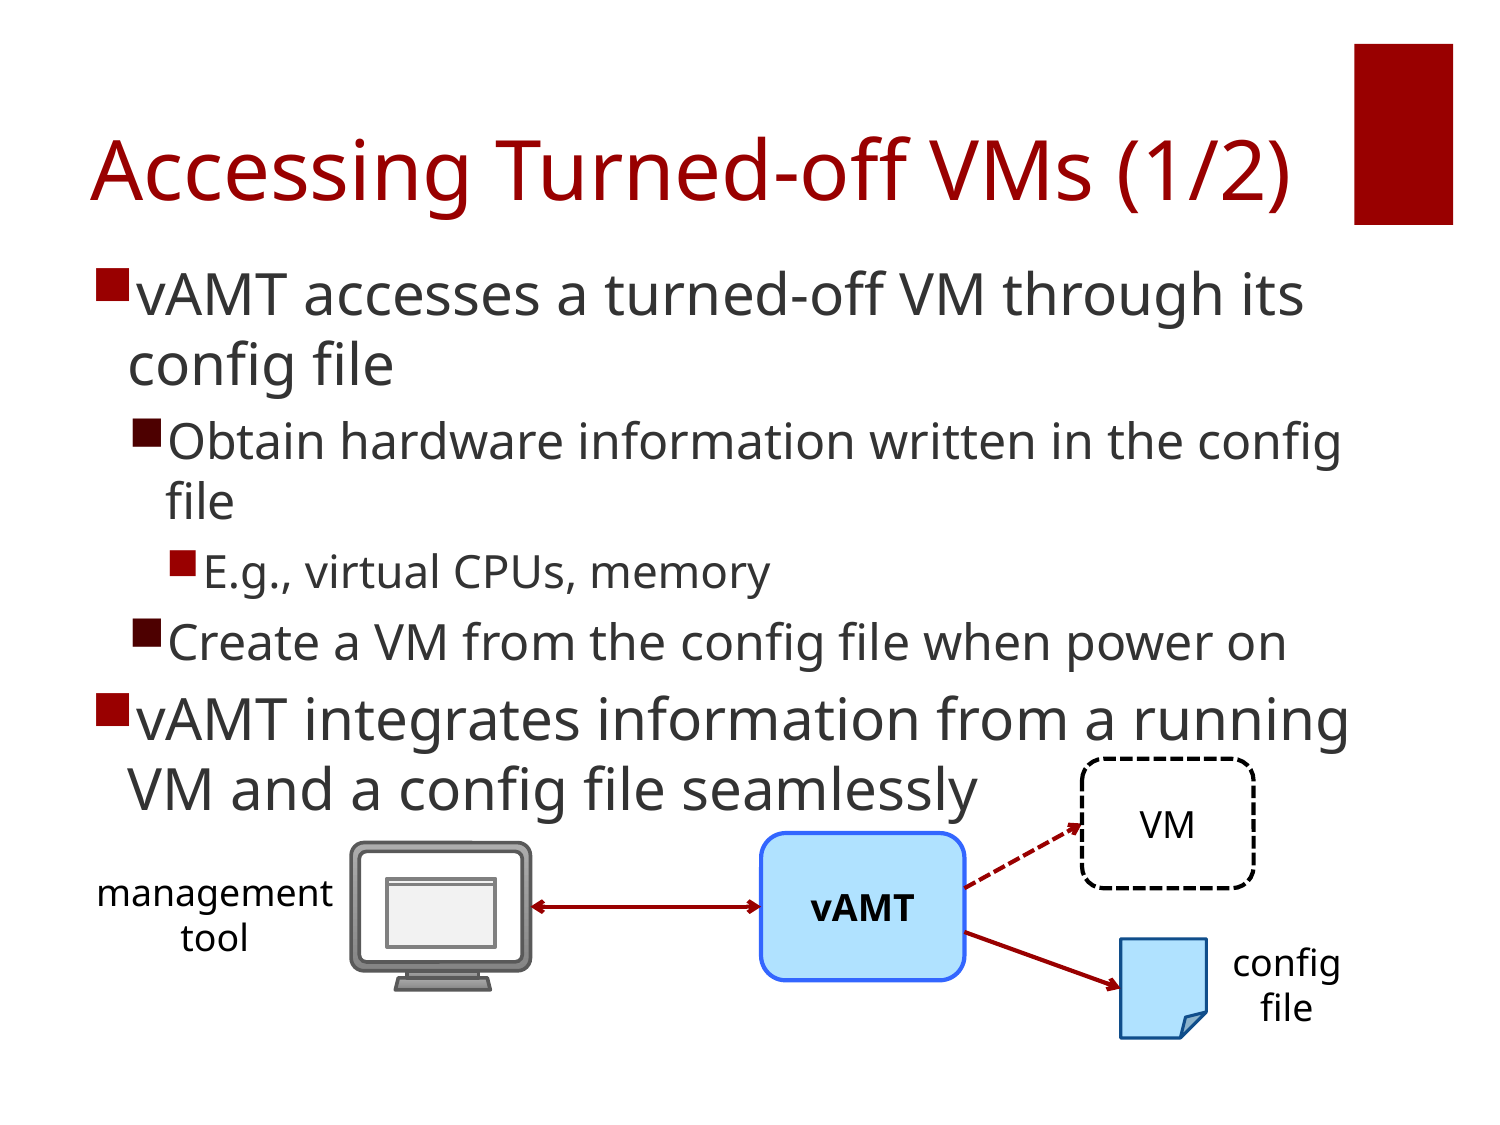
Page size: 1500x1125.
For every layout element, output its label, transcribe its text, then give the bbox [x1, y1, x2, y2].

text_box [1119, 937, 1208, 1039]
title Accessing Turned-off VMs (1/2) [74, 37, 1338, 226]
list vAMT accesses a turned-off VM through its config file Obtain hardware information written in the config file E.g., virtual CPUs, memory Create a VM from the config file when power on vAMT integrates information from a running VM and a config file seamlessly [74, 249, 1413, 1043]
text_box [963, 823, 1083, 889]
text_box config file [1217, 931, 1357, 1037]
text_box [350, 842, 531, 991]
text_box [963, 931, 1122, 989]
text_box VM [1079, 756, 1256, 891]
text_box vAMT [758, 830, 967, 983]
text_box management tool [81, 861, 349, 967]
